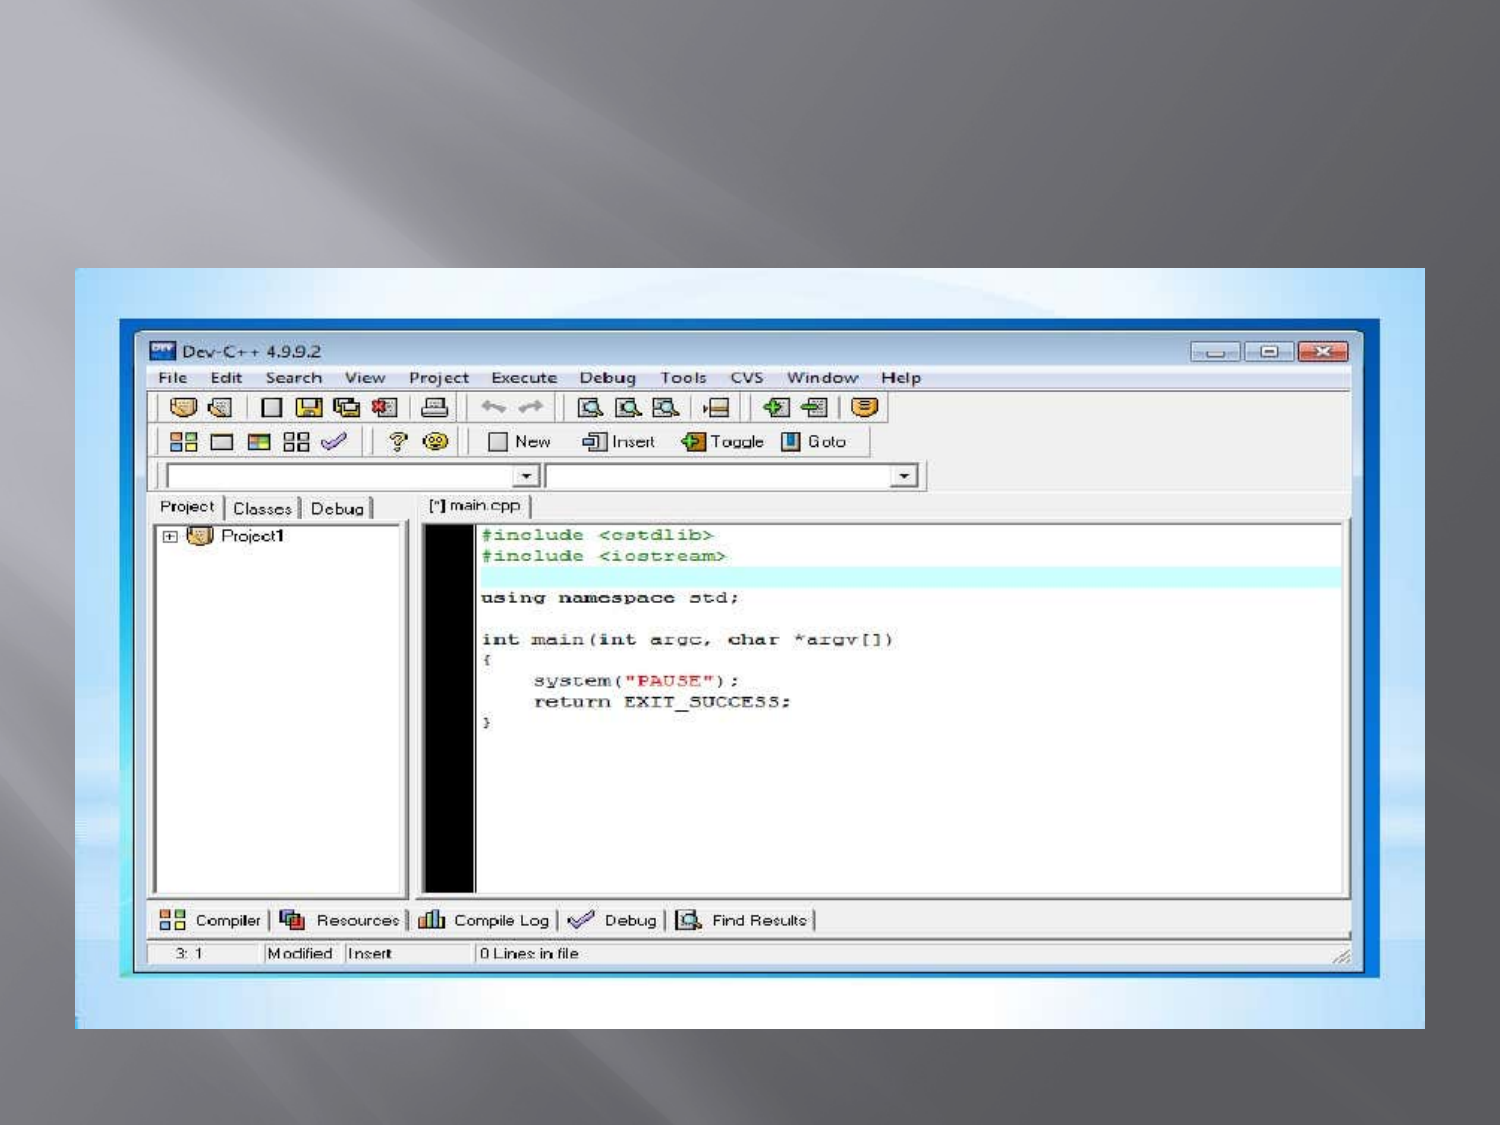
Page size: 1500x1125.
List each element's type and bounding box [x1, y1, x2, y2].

list [74, 268, 1426, 1029]
